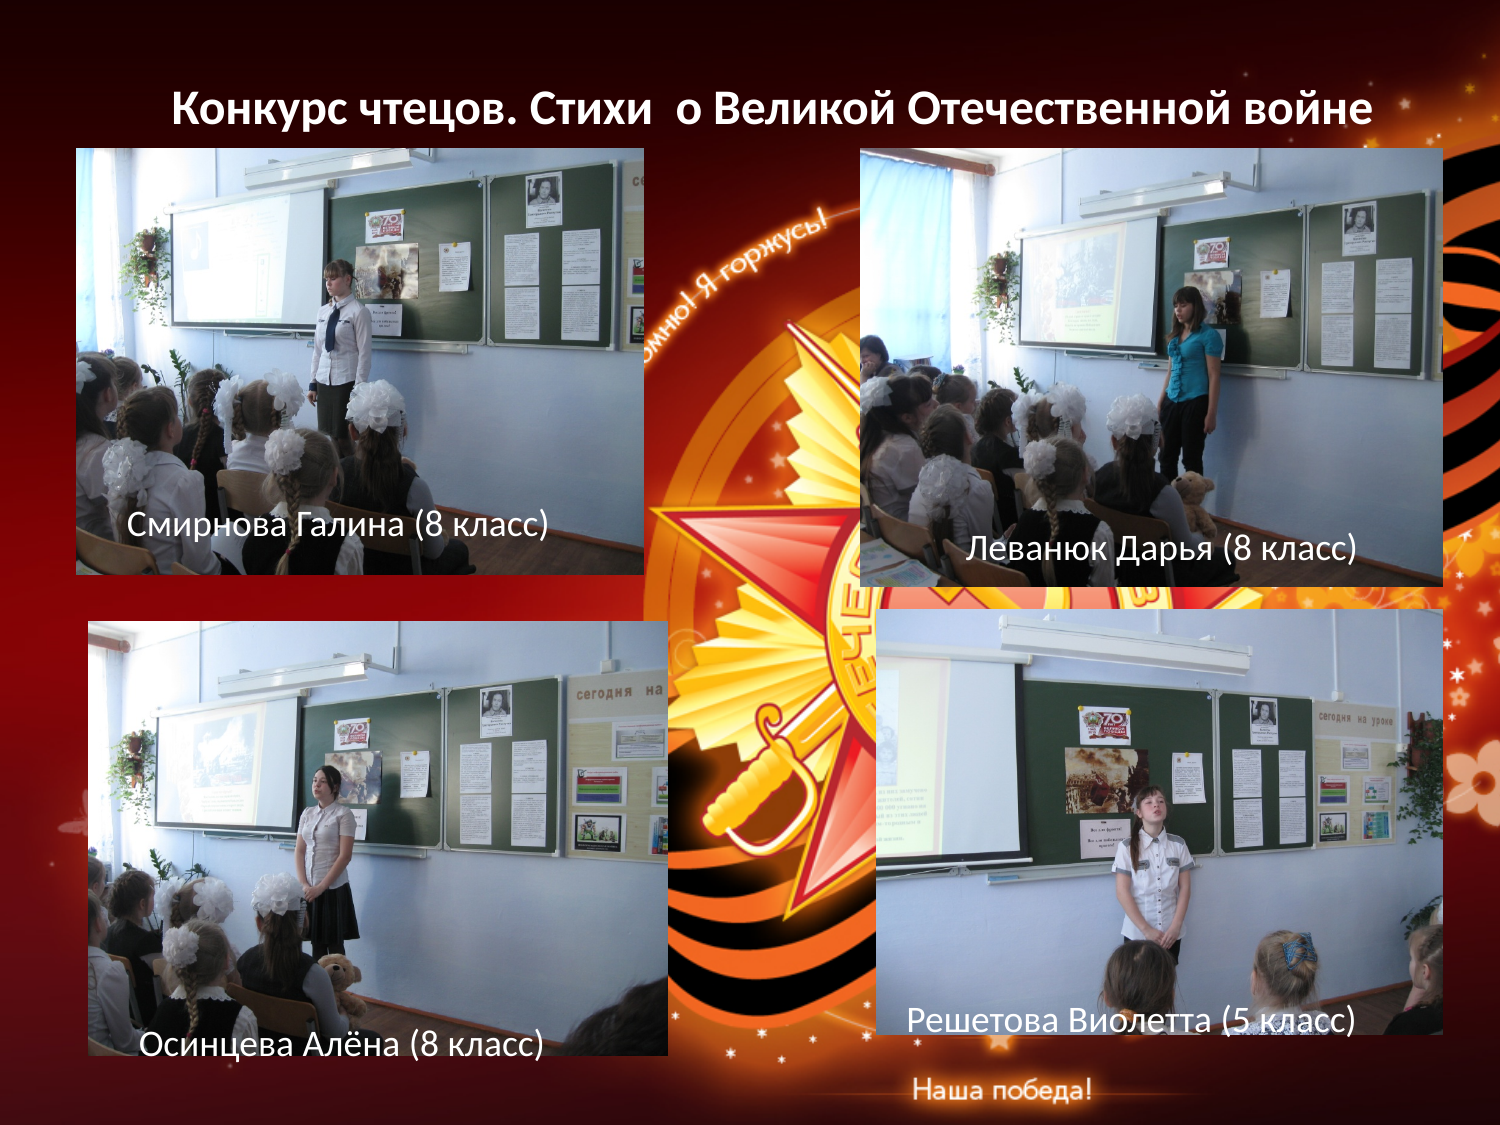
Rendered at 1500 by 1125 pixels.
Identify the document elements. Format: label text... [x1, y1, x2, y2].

title Конкурс чтецов. Стихи о Великой Отечественной войне [29, 45, 1500, 233]
picture [0, 0, 1500, 1125]
text_box Осинцева Алёна (8 класс) [123, 1064, 632, 1072]
